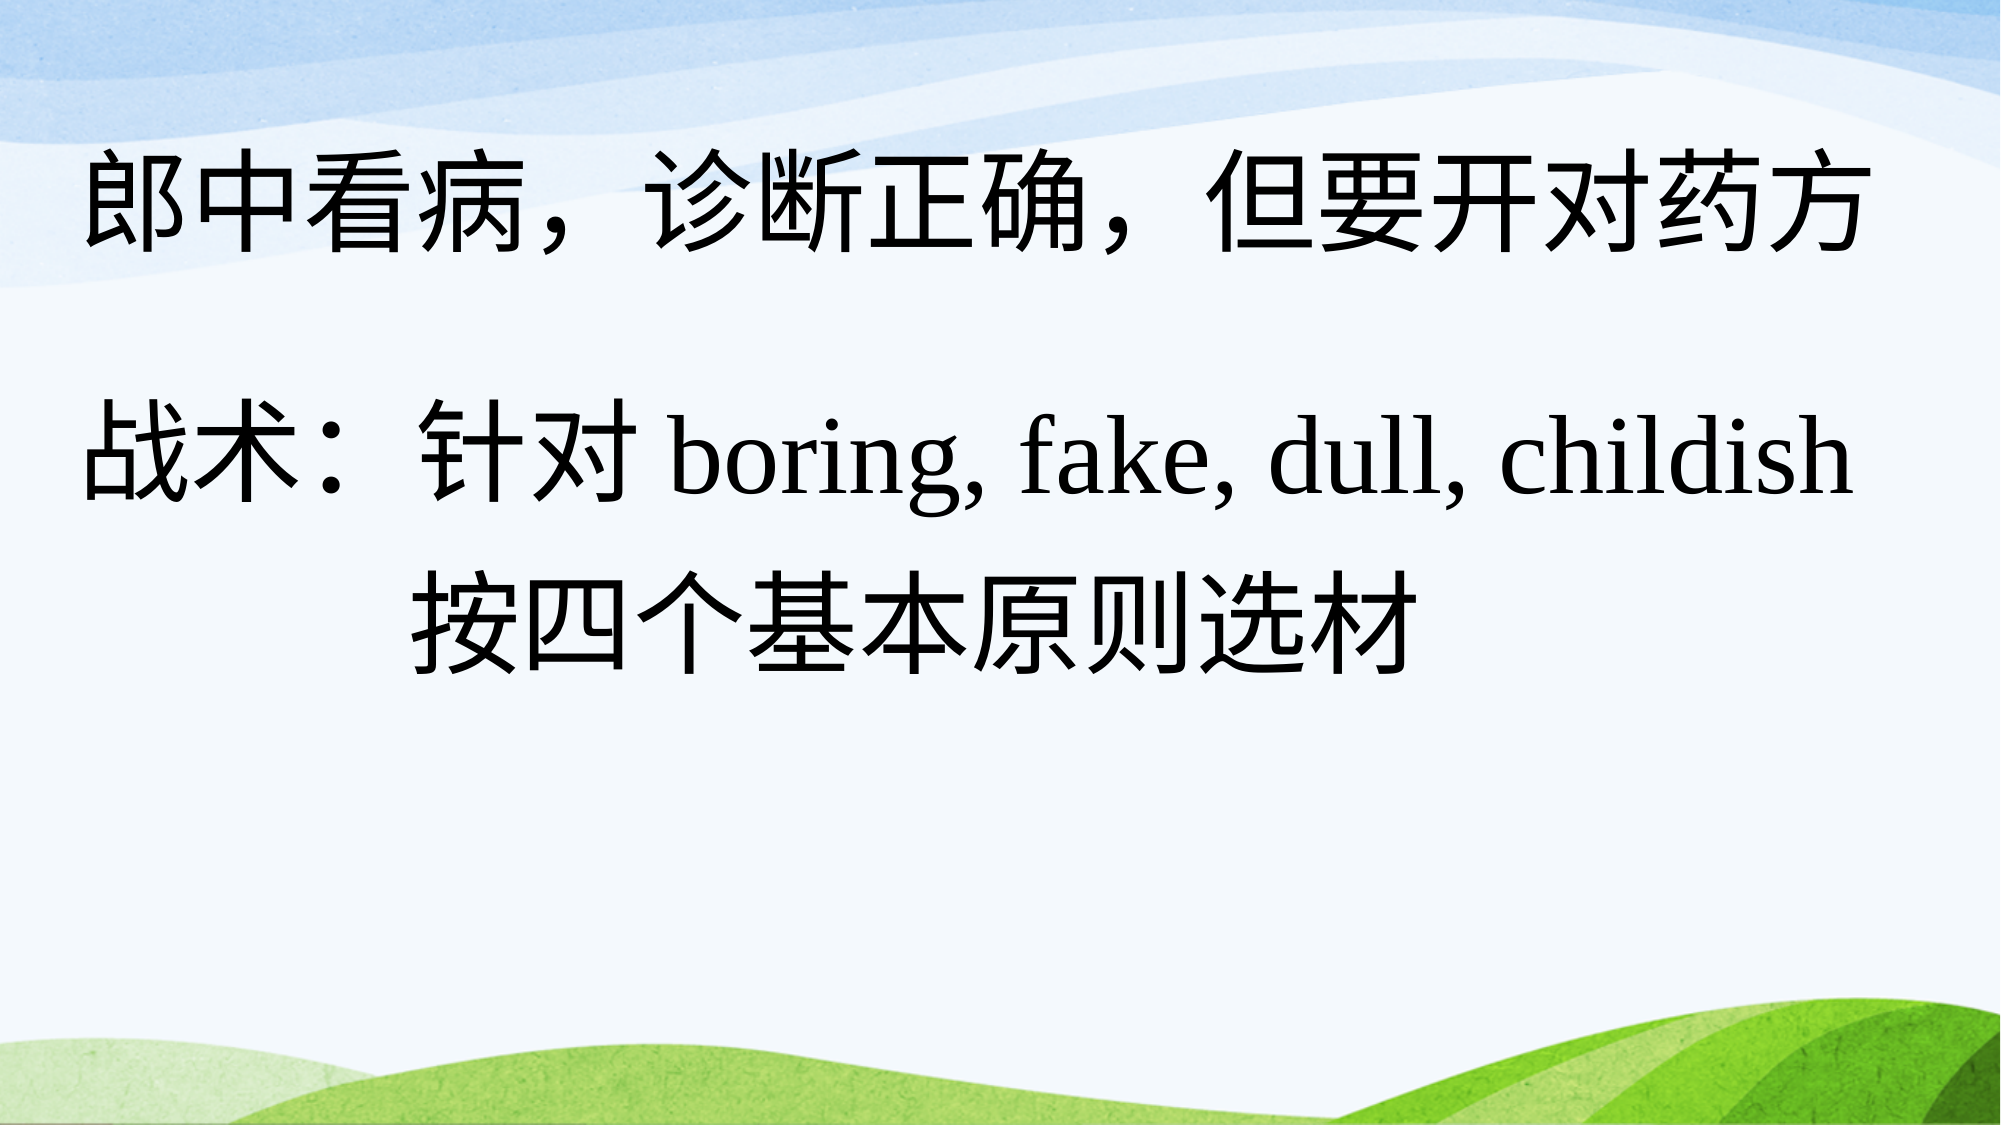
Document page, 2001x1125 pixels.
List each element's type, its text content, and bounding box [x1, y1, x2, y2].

picture [0, 0, 2001, 1125]
list 郎中看病，诊断正确，但要开对药方 战术：针对boring, fake, dull, childish 按四个基本原则选材 [63, 45, 1936, 1109]
